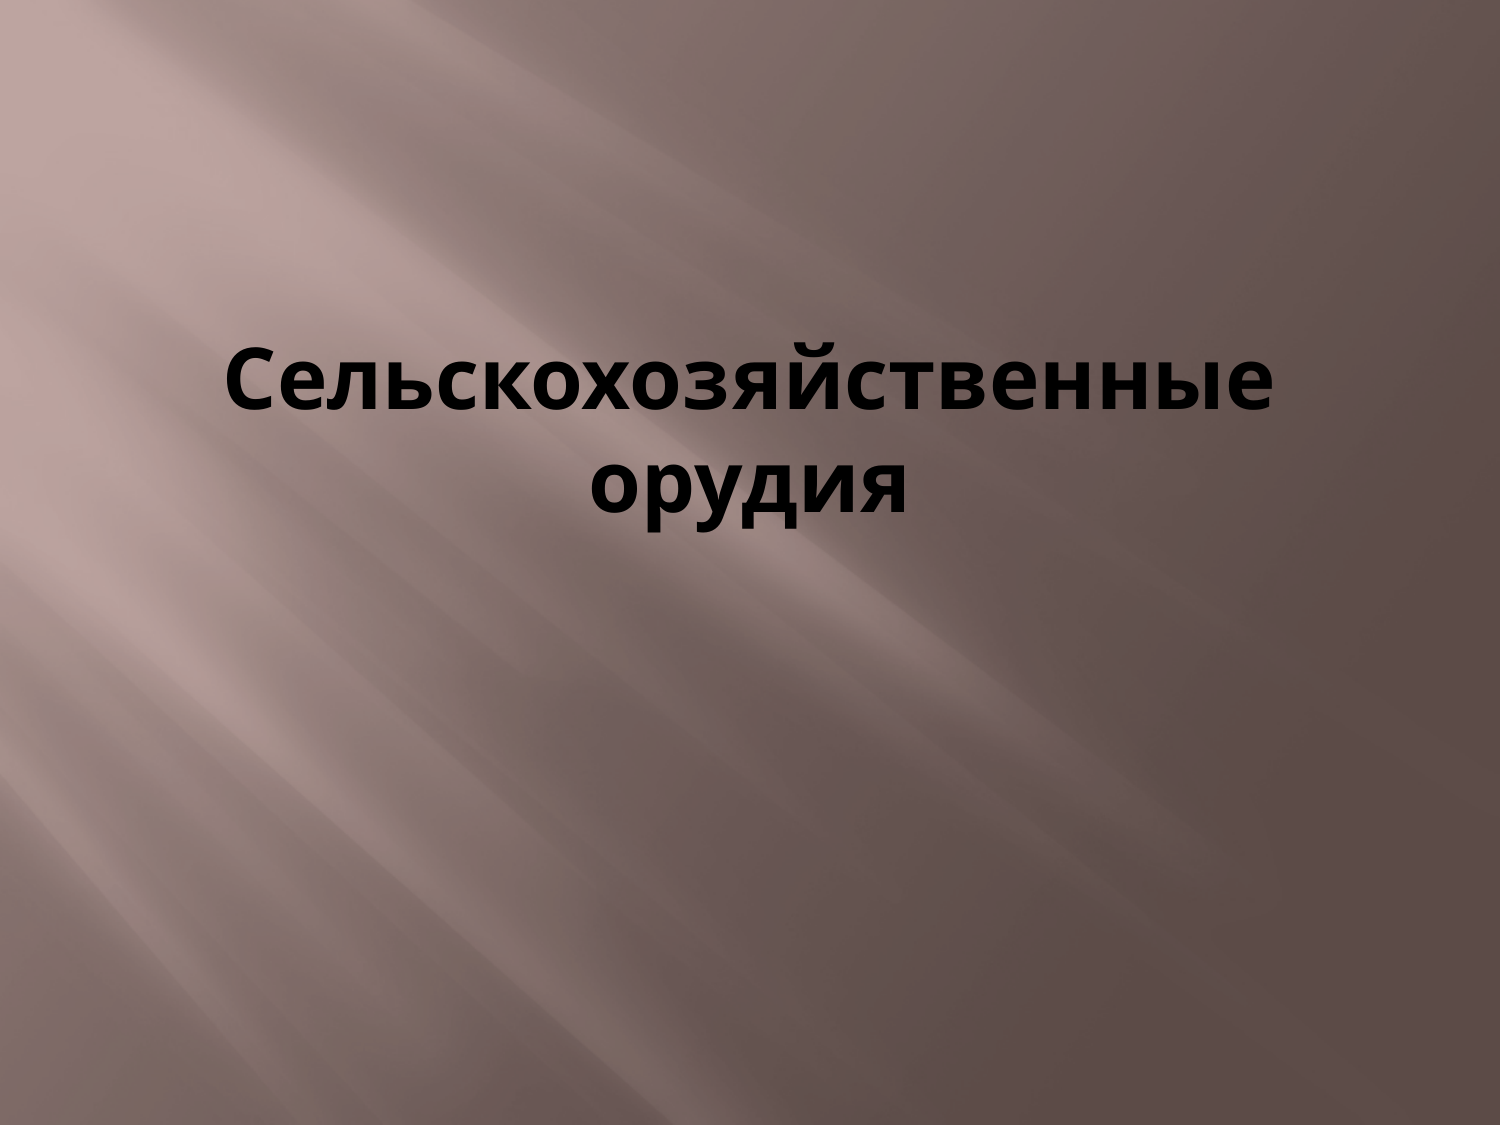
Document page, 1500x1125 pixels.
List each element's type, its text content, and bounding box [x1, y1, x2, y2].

title Сельскохозяйственные орудия [75, 45, 1425, 809]
